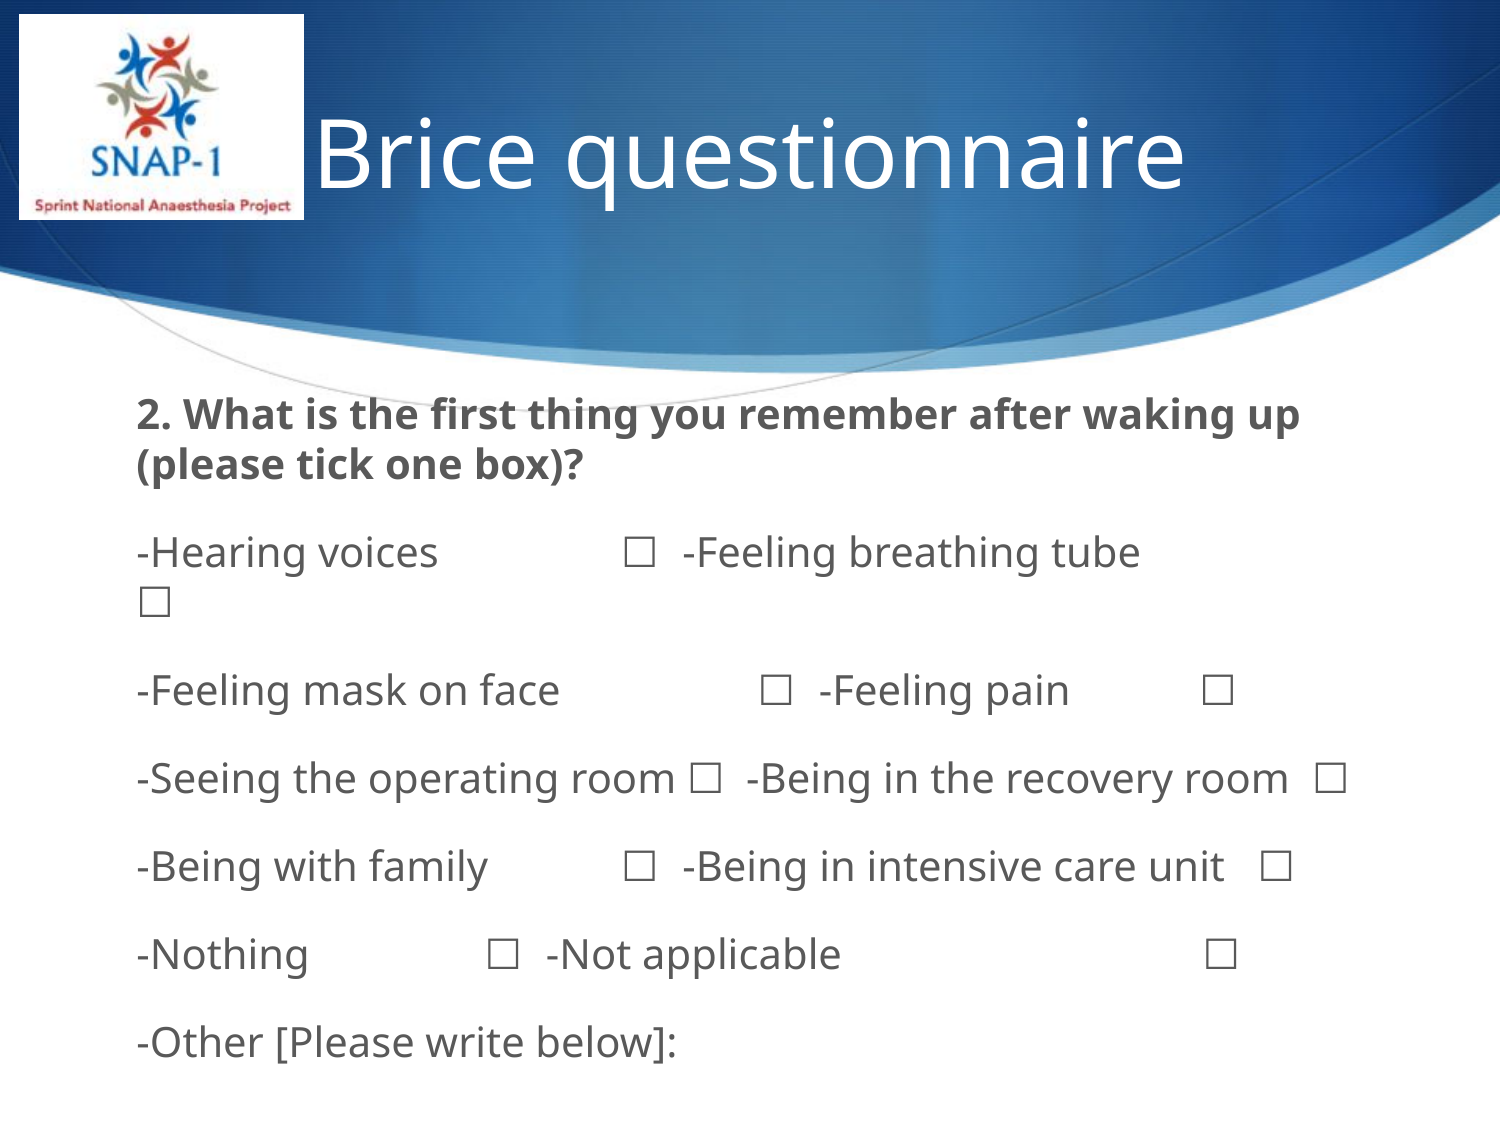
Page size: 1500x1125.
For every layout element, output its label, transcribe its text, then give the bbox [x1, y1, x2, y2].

title Brice questionnaire [75, 56, 1425, 245]
list 2. What is the first thing you remember after waking up (please tick one box)? -Hearing voices ☐ -Feeling breathing tube ☐ -Feeling mask on face ☐ -Feeling pain ☐ -Seeing the operating room ☐ -Being in the recovery room ☐ -Being with family ☐ -Being in intensive care unit ☐ -Nothing ☐ -Not applicable ☐ -Other [Please write below]: [121, 380, 1379, 1088]
picture [0, 0, 1500, 1125]
